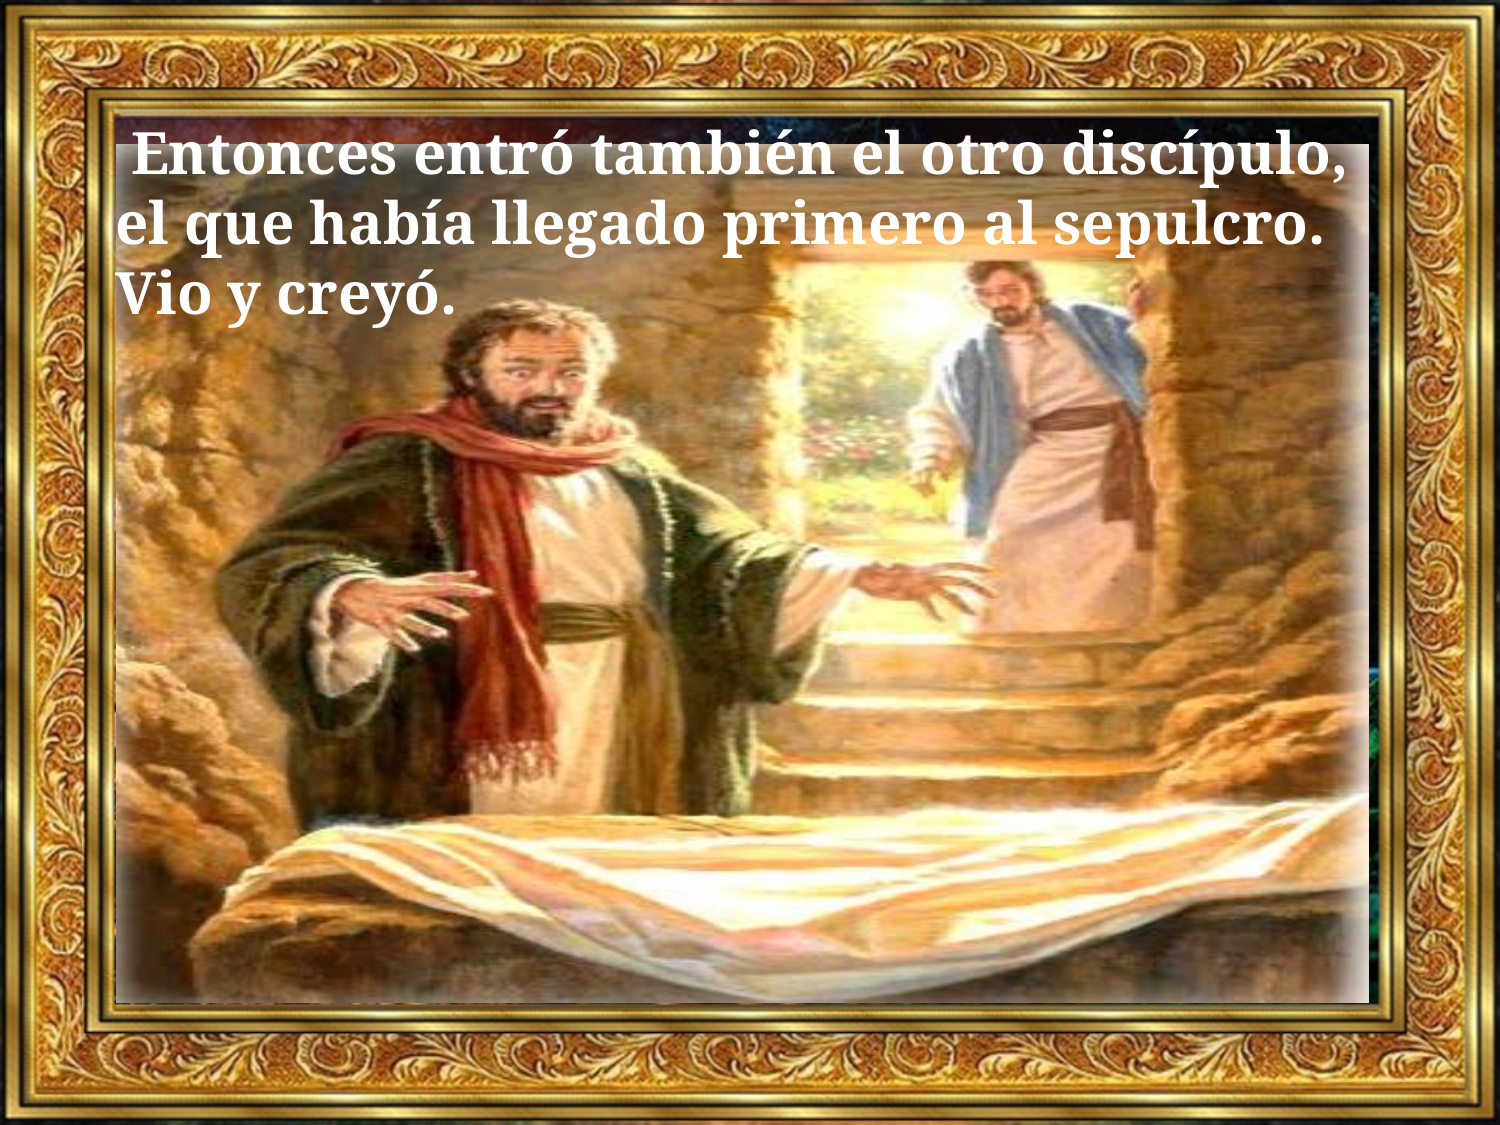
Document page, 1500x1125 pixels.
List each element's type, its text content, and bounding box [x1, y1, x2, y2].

text_box Entonces entró también el otro discípulo, el que había llegado primero al sepulcro. Vio y creyó. [101, 109, 1421, 334]
picture [0, 0, 1500, 1125]
